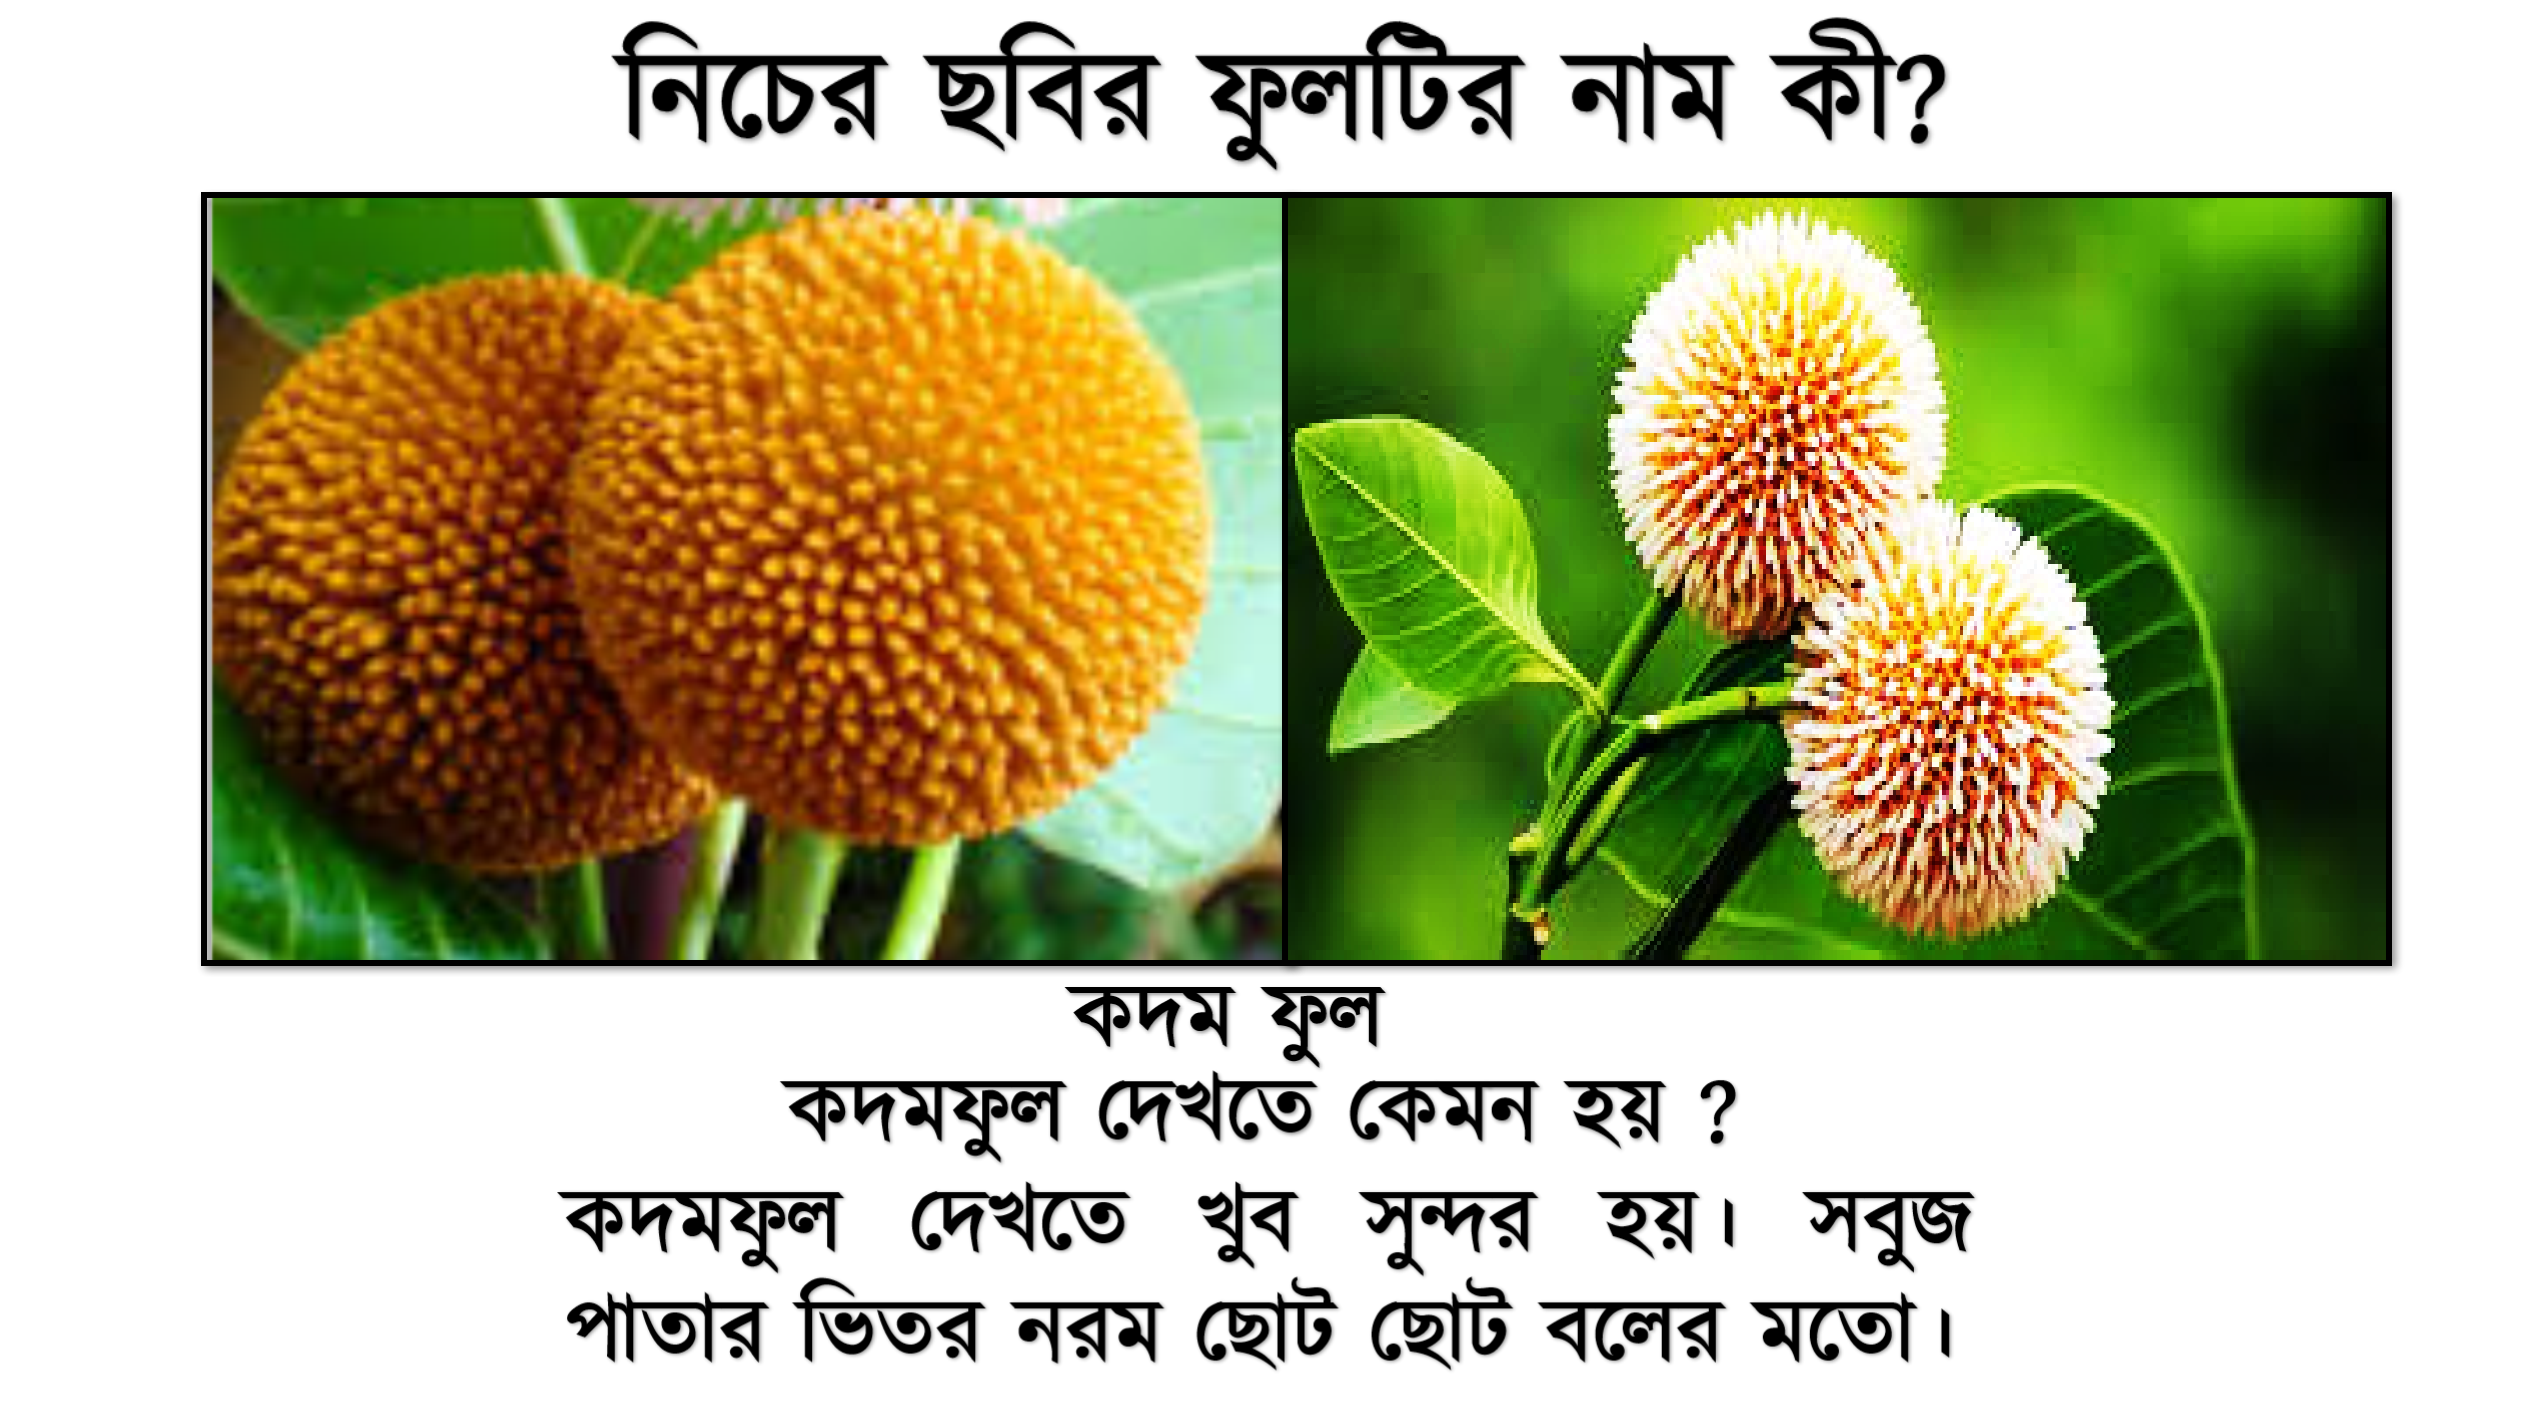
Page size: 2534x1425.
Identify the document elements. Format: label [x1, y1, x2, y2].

picture [214, 0, 2386, 1400]
